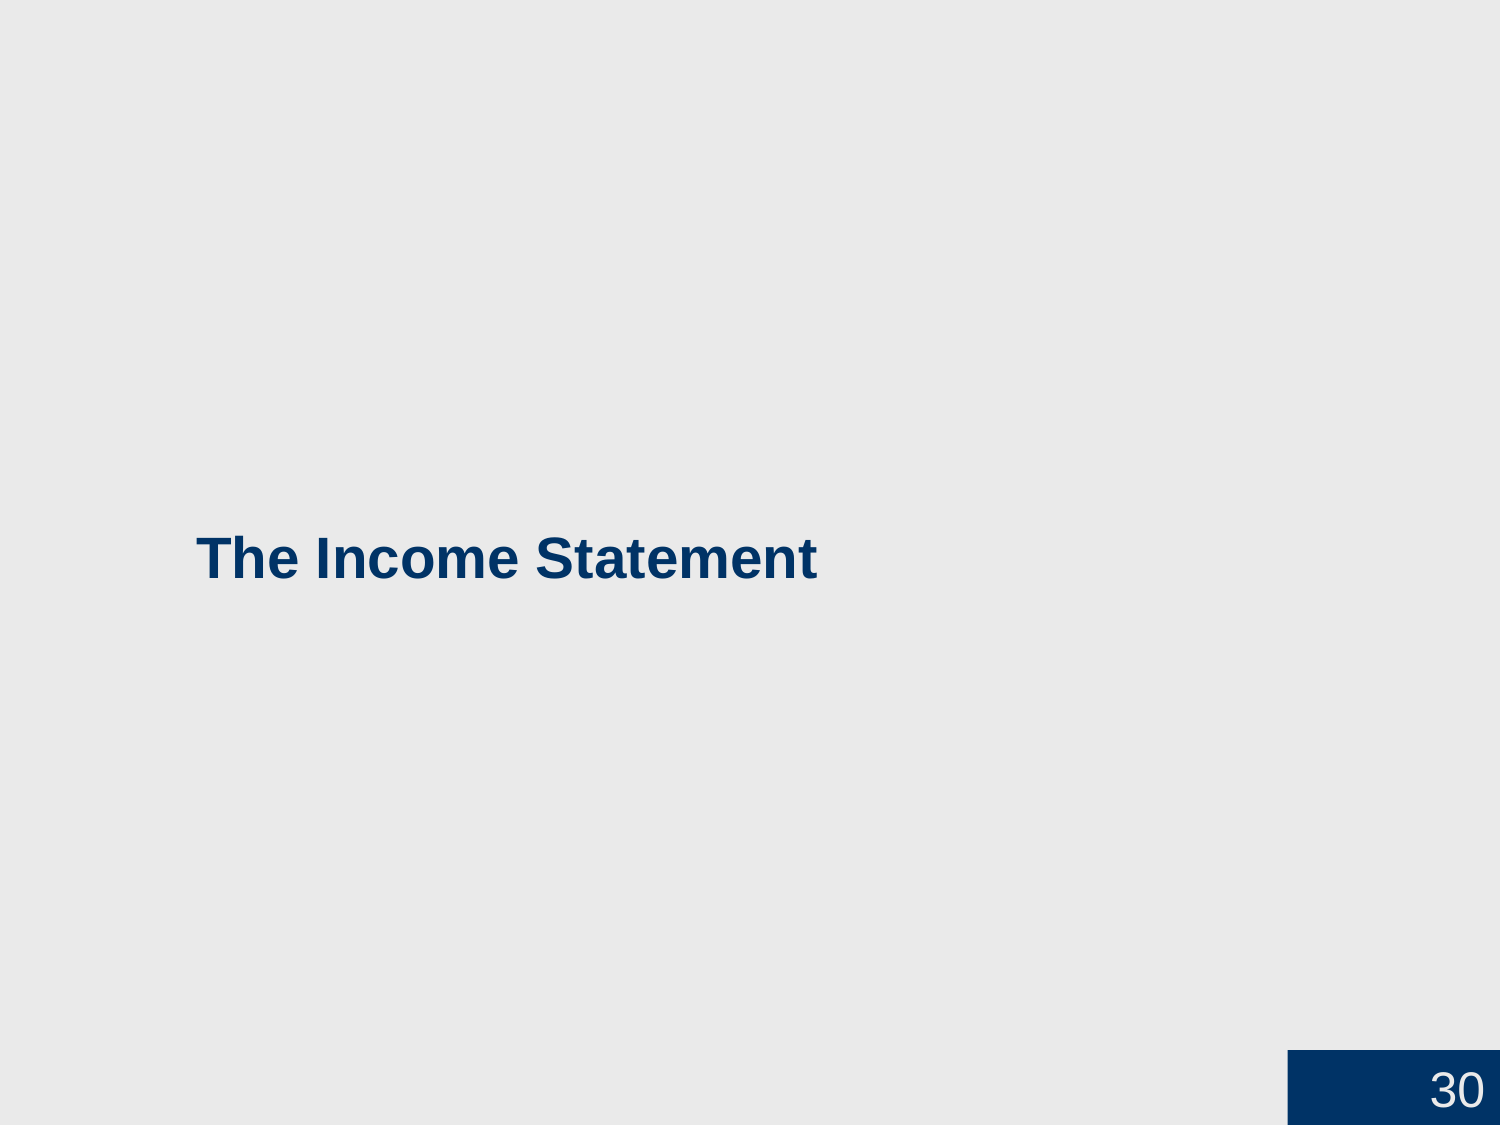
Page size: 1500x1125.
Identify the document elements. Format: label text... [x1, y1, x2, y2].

slide_number 30 [1287, 1049, 1500, 1125]
title The Income Statement [180, 511, 1449, 598]
